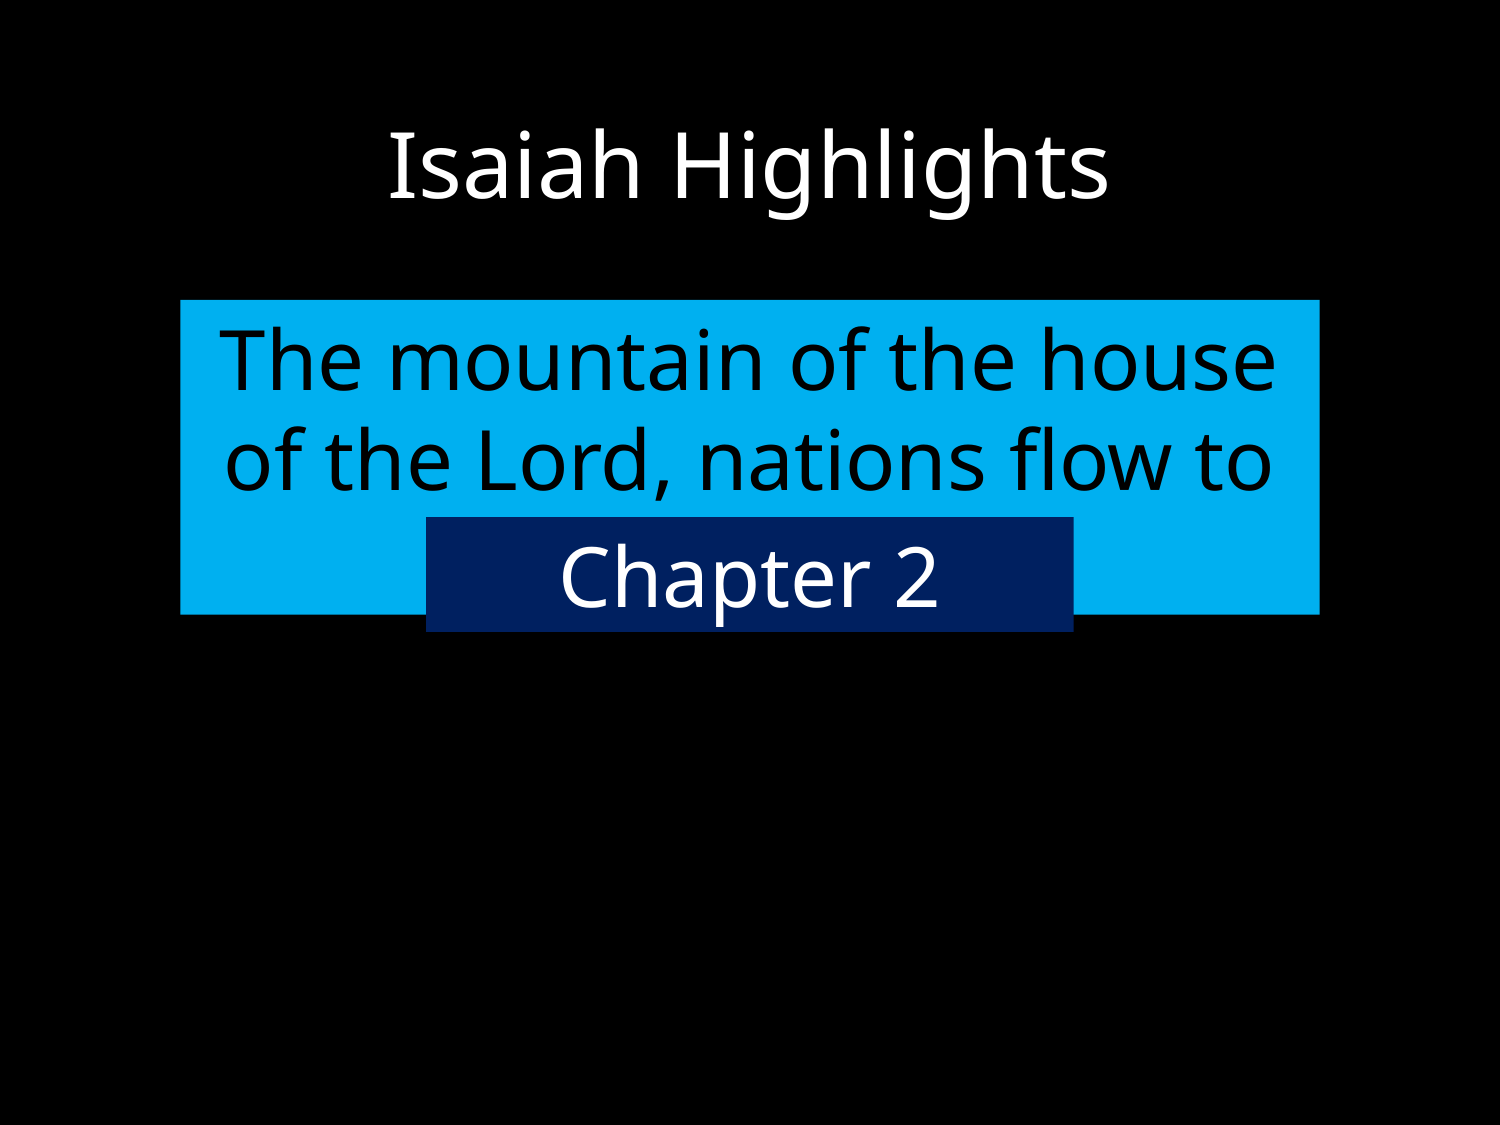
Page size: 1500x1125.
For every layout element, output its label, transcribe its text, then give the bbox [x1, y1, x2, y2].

title Isaiah Highlights [103, 59, 1397, 278]
text_box The mountain of the house of the Lord, nations flow to it. [180, 299, 1320, 615]
text_box Chapter 2 [426, 517, 1074, 632]
